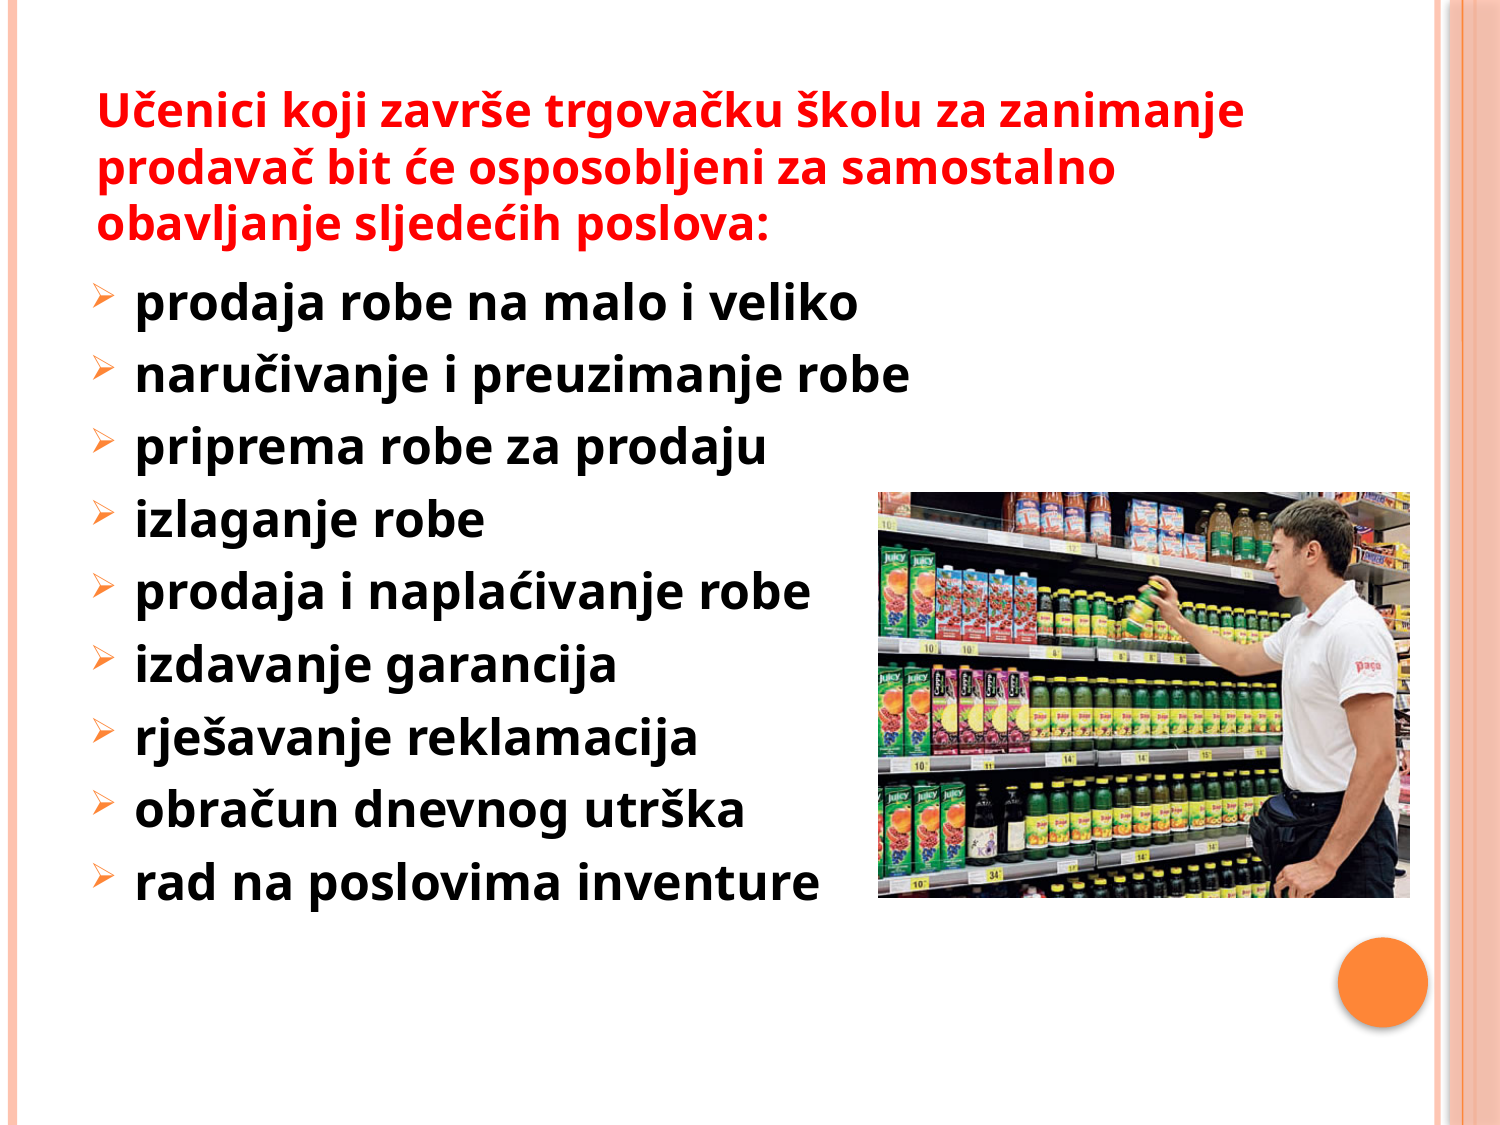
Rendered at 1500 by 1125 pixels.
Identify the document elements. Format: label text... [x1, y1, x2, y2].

title Učenici koji završe trgovačku školu za zanimanje prodavač bit će osposobljeni za samostalno obavljanje sljedećih poslova: [82, 70, 1307, 317]
picture [878, 491, 1411, 898]
list prodaja robe na malo i veliko naručivanje i preuzimanje robe priprema robe za prodaju izlaganje robe prodaja i naplaćivanje robe izdavanje garancija rješavanje reklamacija obračun dnevnog utrška rad na poslovima inventure [75, 262, 1300, 1062]
